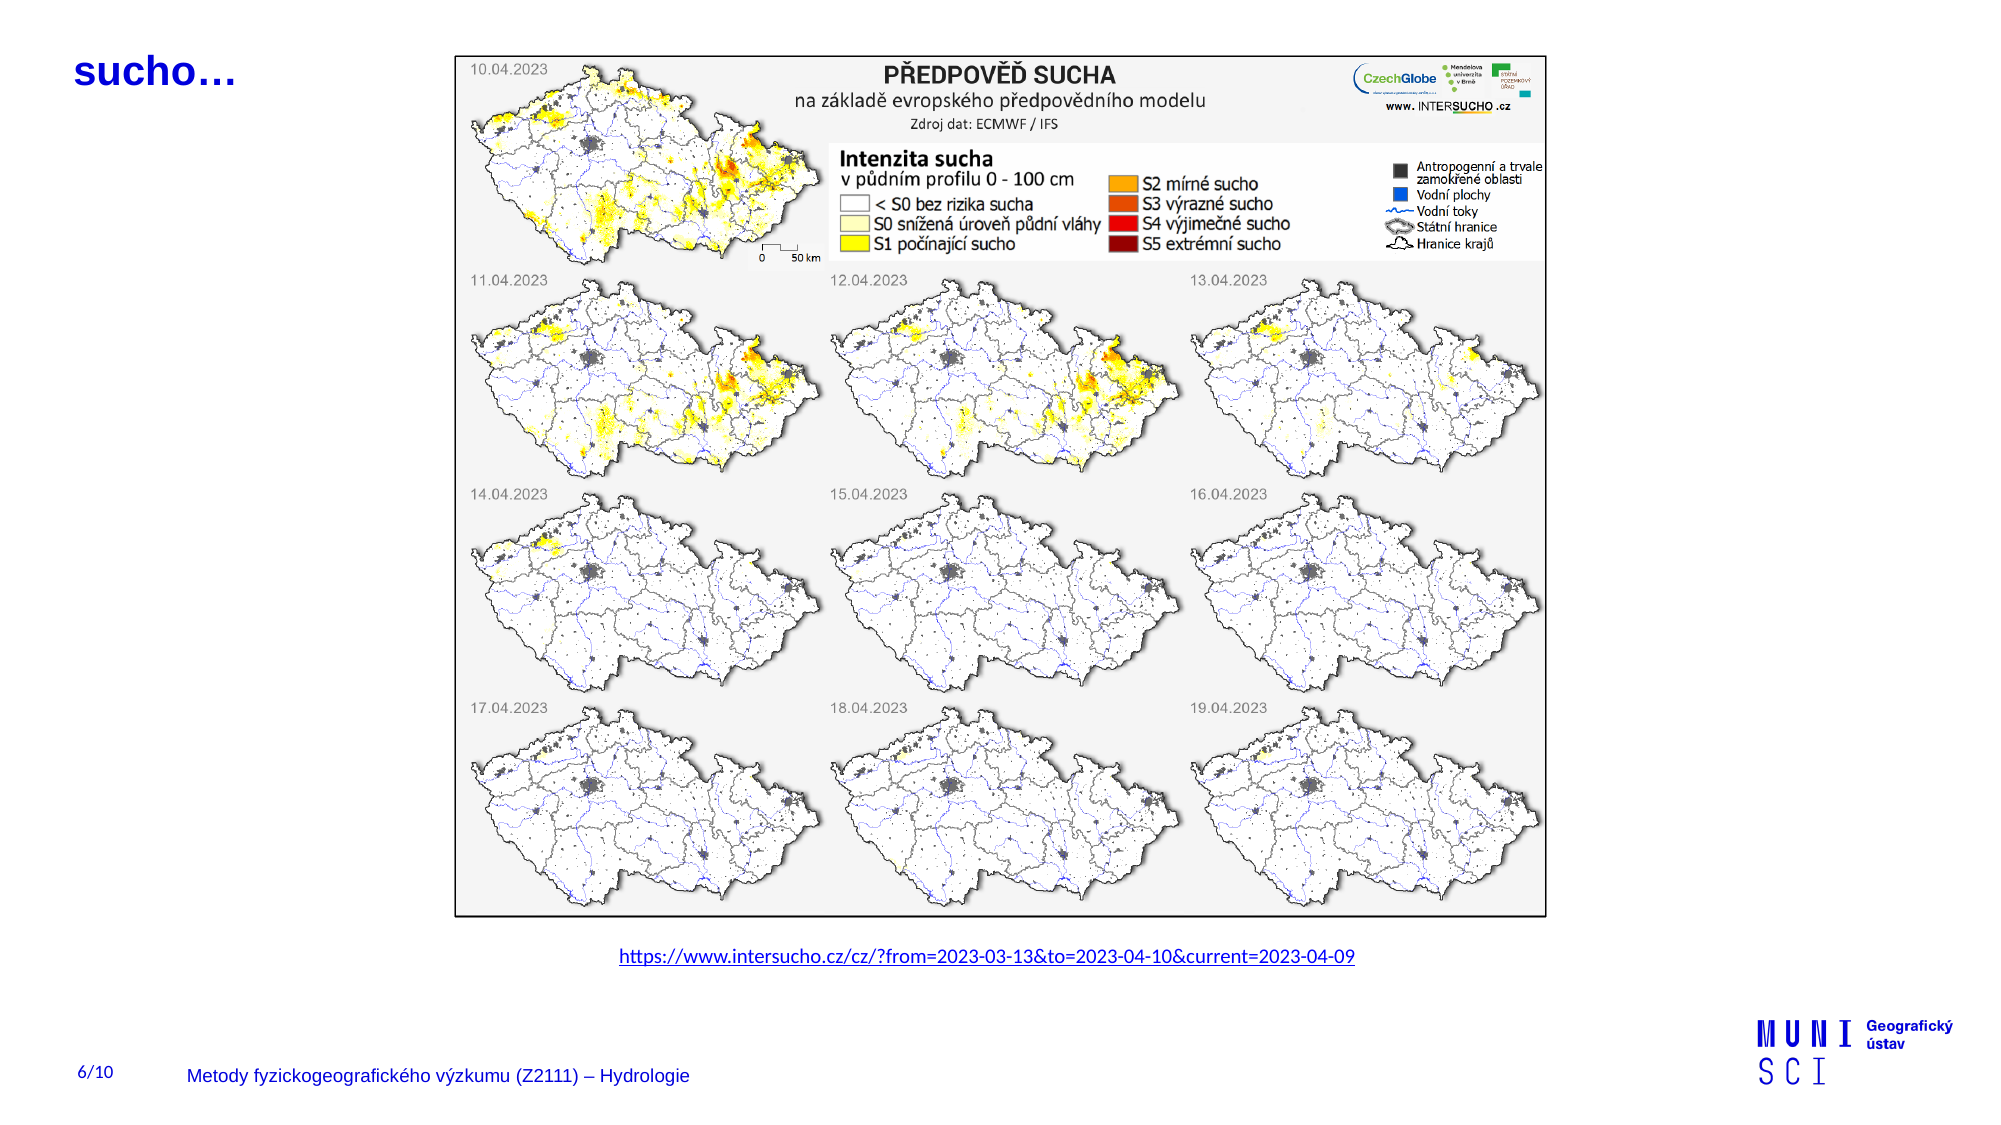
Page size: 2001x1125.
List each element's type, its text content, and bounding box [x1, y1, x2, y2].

picture [443, 48, 1556, 923]
text_box sucho… [58, 36, 254, 102]
text_box https://www.intersucho.cz/cz/?from=2023-03-13&to=2023-04-10&current=2023-04-09 [604, 935, 1396, 1000]
picture [1740, 1003, 1969, 1101]
footer Metody fyzickogeografického výzkumu (Z2111) – Hydrologie [171, 1042, 1101, 1103]
